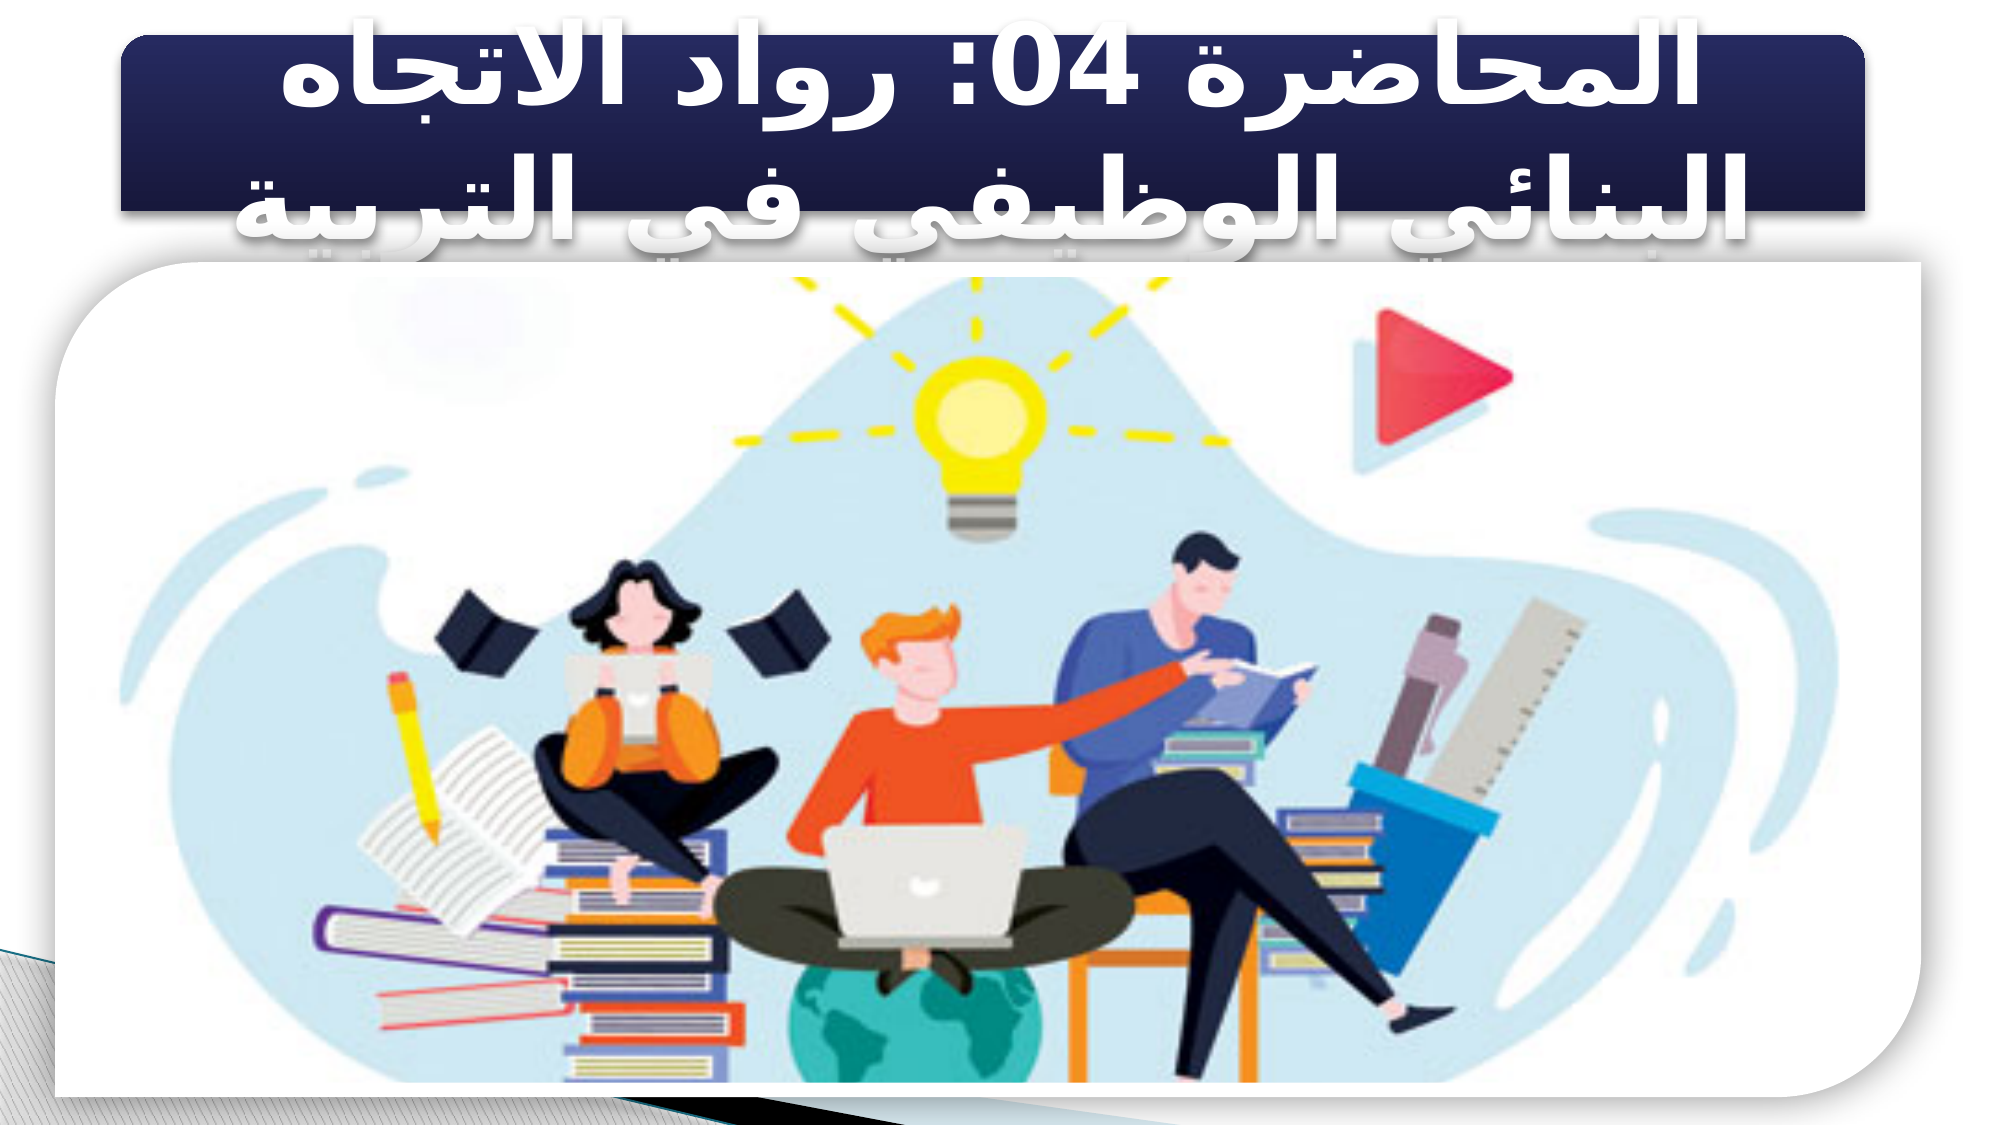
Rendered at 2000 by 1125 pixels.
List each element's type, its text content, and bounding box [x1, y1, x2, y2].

picture [62, 269, 1915, 1091]
text_box المحاضرة 04: رواد الاتجاه البنائي الوظيفي في التربية [120, 35, 1866, 211]
